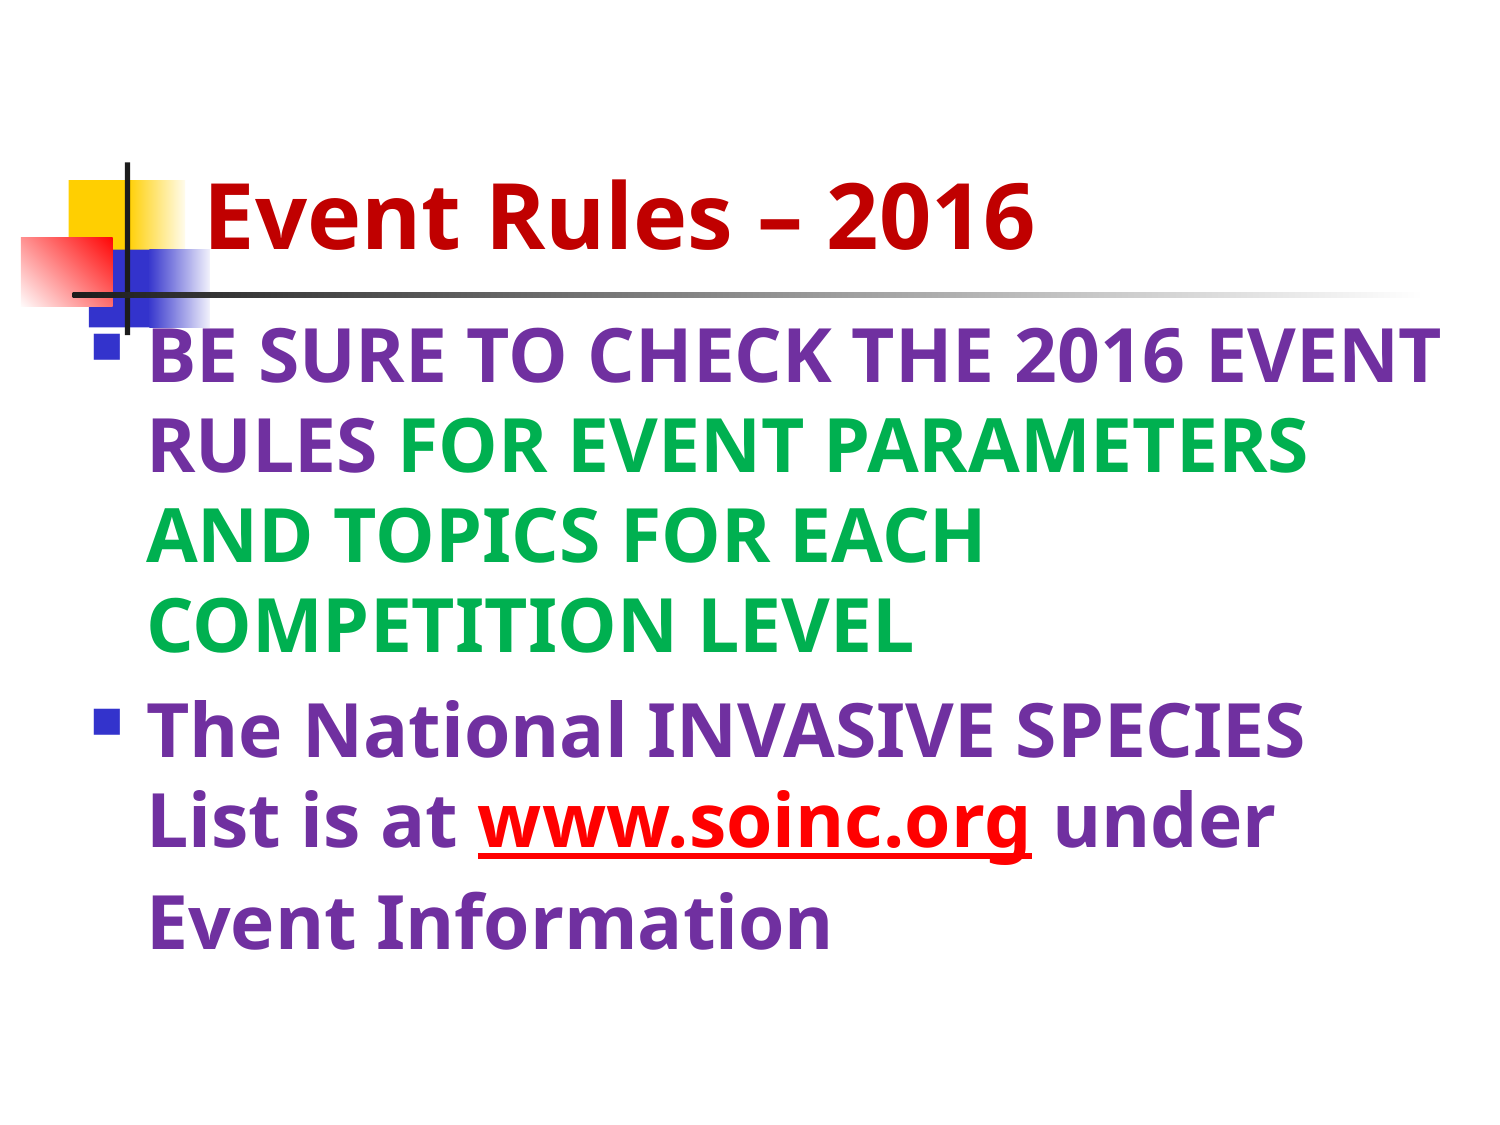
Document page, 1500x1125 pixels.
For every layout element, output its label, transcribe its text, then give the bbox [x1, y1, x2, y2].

list BE SURE TO CHECK THE 2016 EVENT RULES FOR EVENT PARAMETERS AND TOPICS FOR EACH COMPETITION LEVEL The National INVASIVE SPECIES List is at www.soinc.org under Event Information [74, 299, 1470, 1125]
title Event Rules – 2016 [188, 34, 1468, 276]
